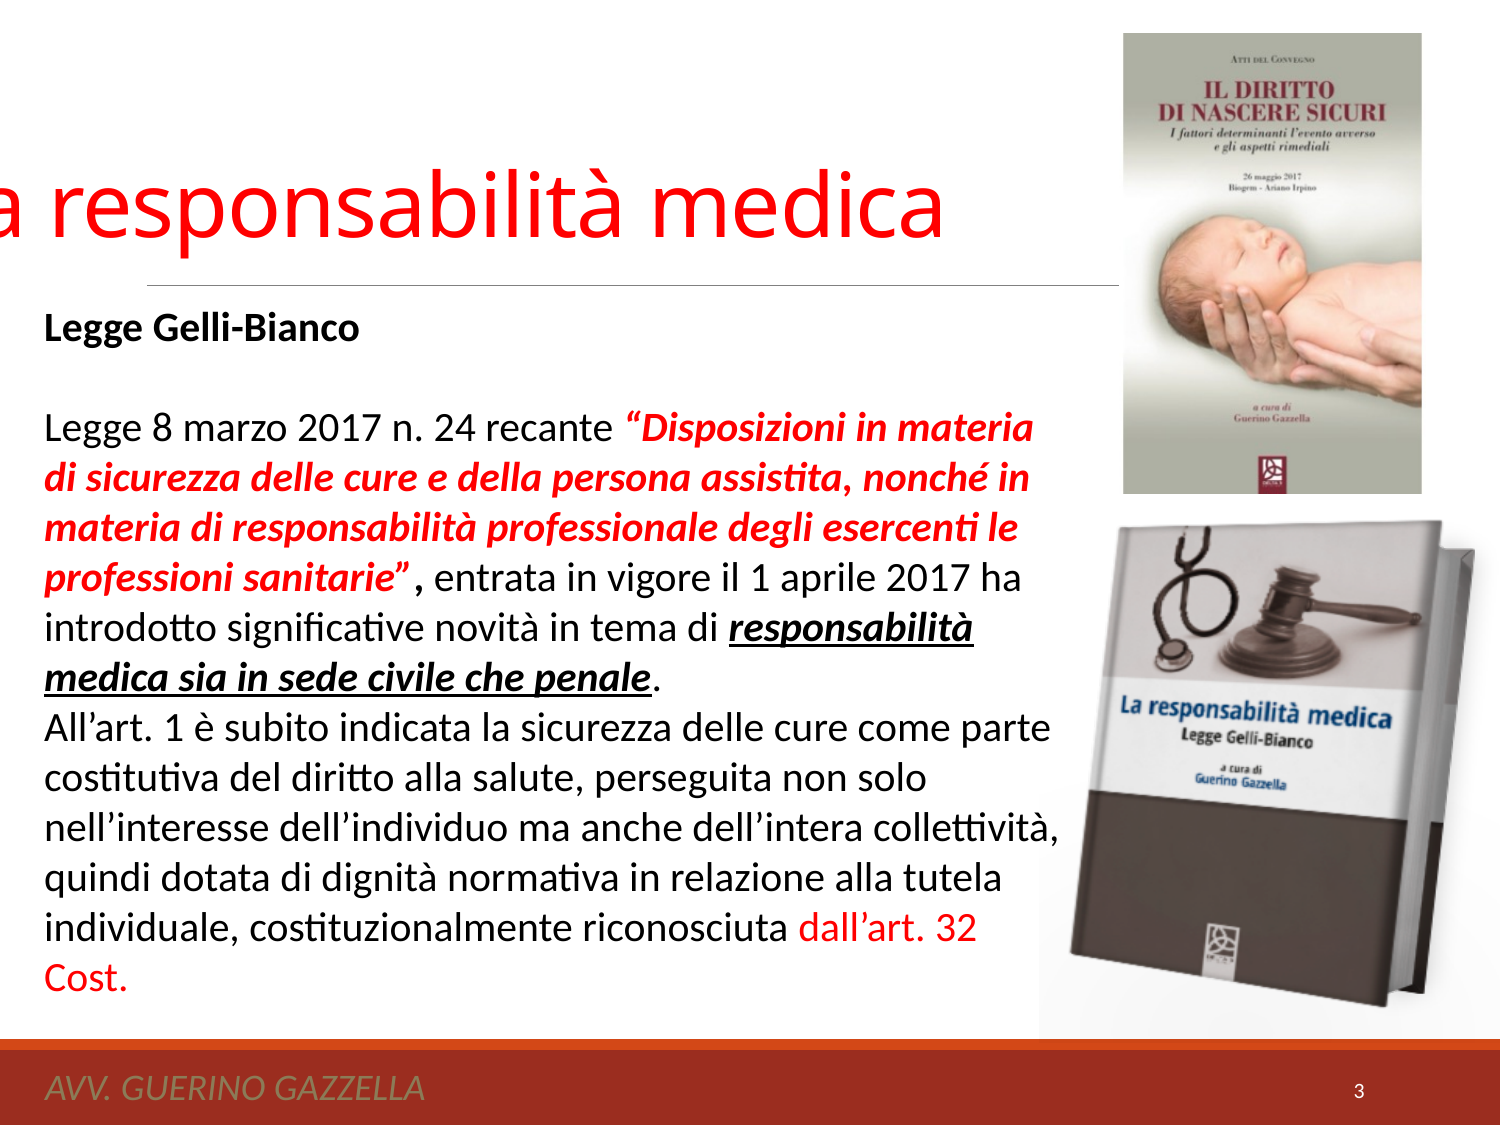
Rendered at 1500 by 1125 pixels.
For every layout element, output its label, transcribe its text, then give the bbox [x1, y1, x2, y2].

text_box Legge Gelli-Bianco Legge 8 marzo 2017 n. 24 recante “Disposizioni in materia di sicurezza delle cure e della persona assistita, nonché in materia di responsabilità professionale degli esercenti le professioni sanitarie”, entrata in vigore il 1 aprile 2017 ha introdotto significative novità in tema di responsabilità medica sia in sede civile che penale. All’art. 1 è subito indicata la sicurezza delle cure come parte costitutiva del diritto alla salute, perseguita non solo nell’interesse dell’individuo ma anche dell’intera collettività, quindi dotata di dignità normativa in relazione alla tutela individuale, costituzionalmente riconosciuta dall’art. 32 Cost. [29, 292, 1081, 1008]
picture [1038, 33, 1500, 1044]
slide_number 3 [1218, 1059, 1380, 1120]
title La responsabilità medica [0, 171, 1022, 264]
footer Avv. Guerino Gazzella [0, 1046, 473, 1125]
